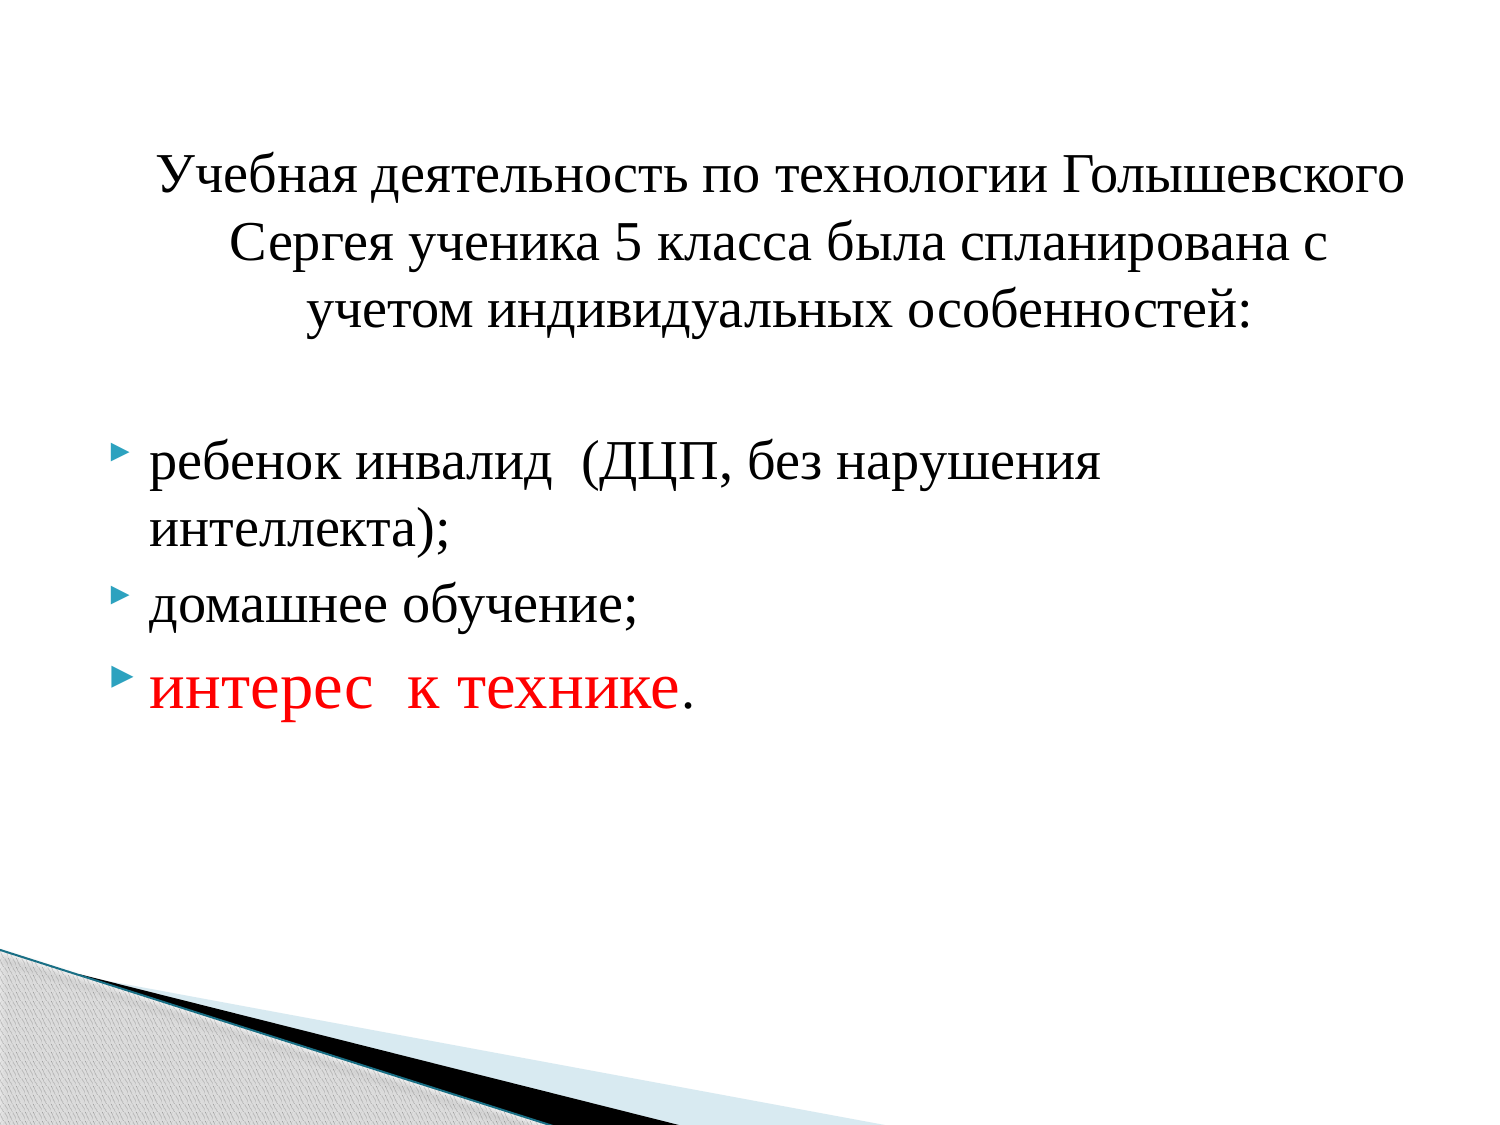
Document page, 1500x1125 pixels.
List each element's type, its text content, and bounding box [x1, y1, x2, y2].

list Учебная деятельность по технологии Голышевского Сергея ученика 5 класса была спланирована с учетом индивидуальных особенностей: ребенок инвалид (ДЦП, без нарушения интеллекта); домашнее обучение; интерес к технике. [75, 128, 1425, 1032]
